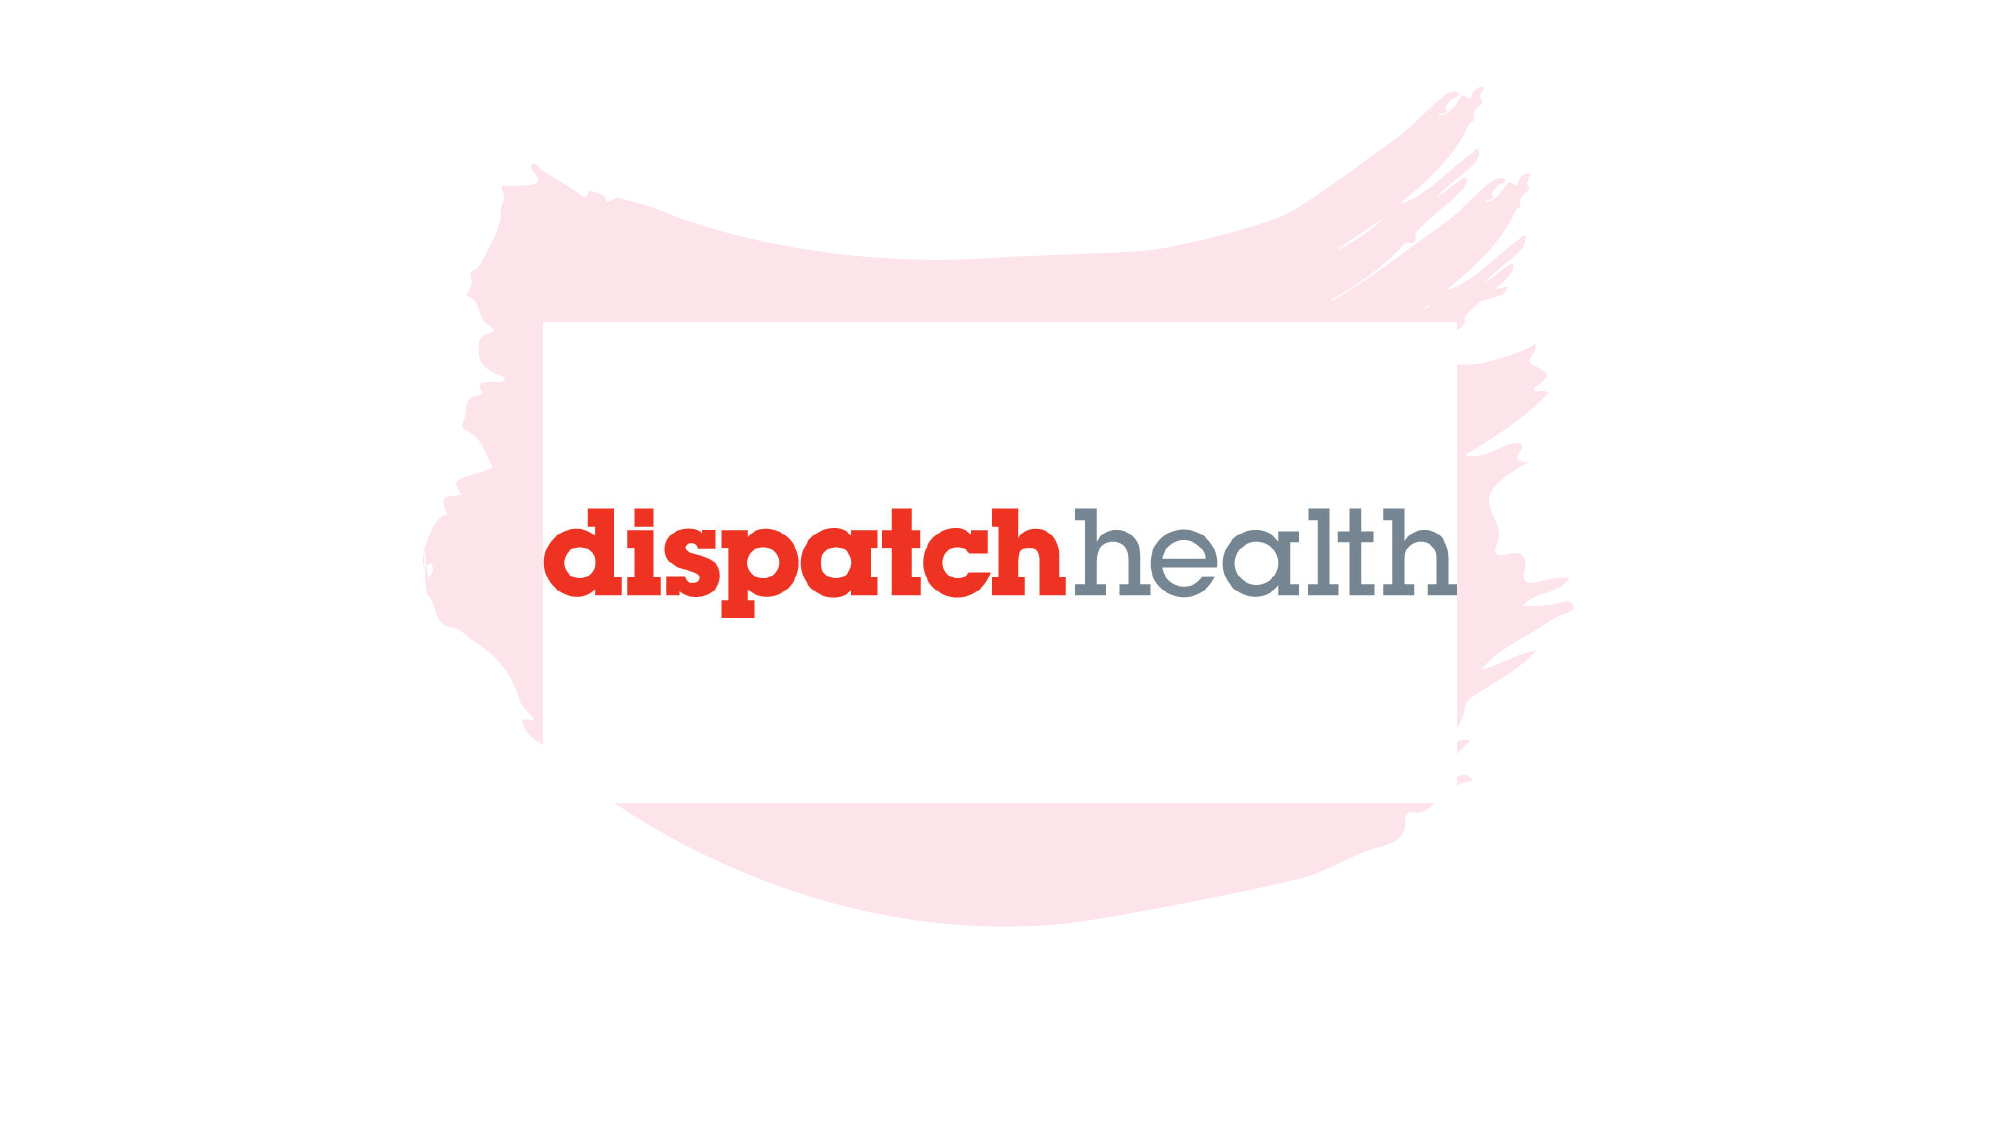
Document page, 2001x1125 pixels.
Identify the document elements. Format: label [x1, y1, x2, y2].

picture [543, 322, 1457, 803]
